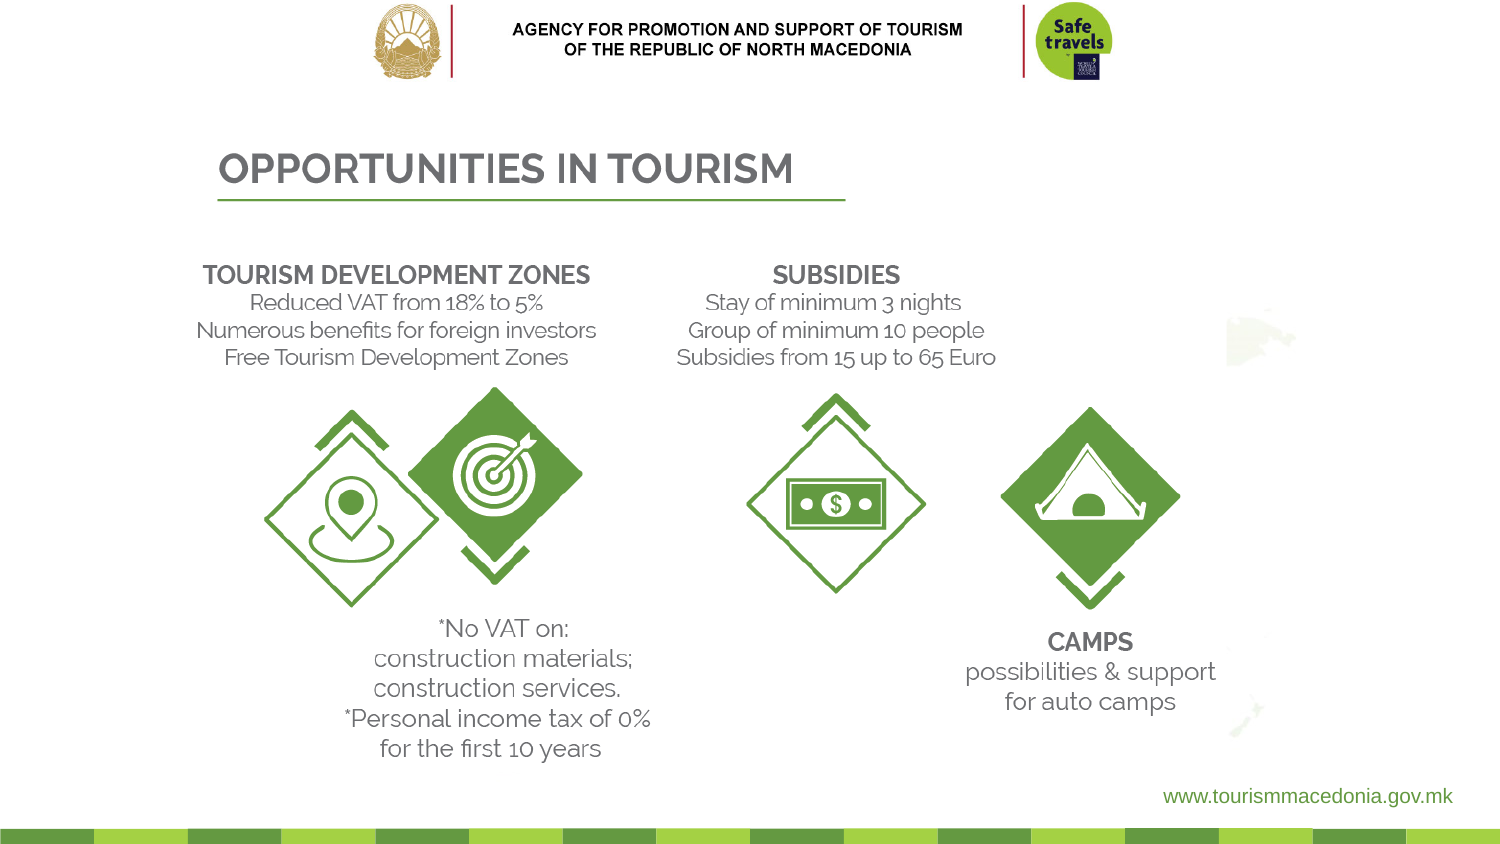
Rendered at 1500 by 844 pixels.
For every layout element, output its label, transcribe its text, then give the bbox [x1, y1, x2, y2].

text_box www.tourismmacedonia.gov.mk [1116, 774, 1500, 815]
picture [0, 0, 1500, 828]
